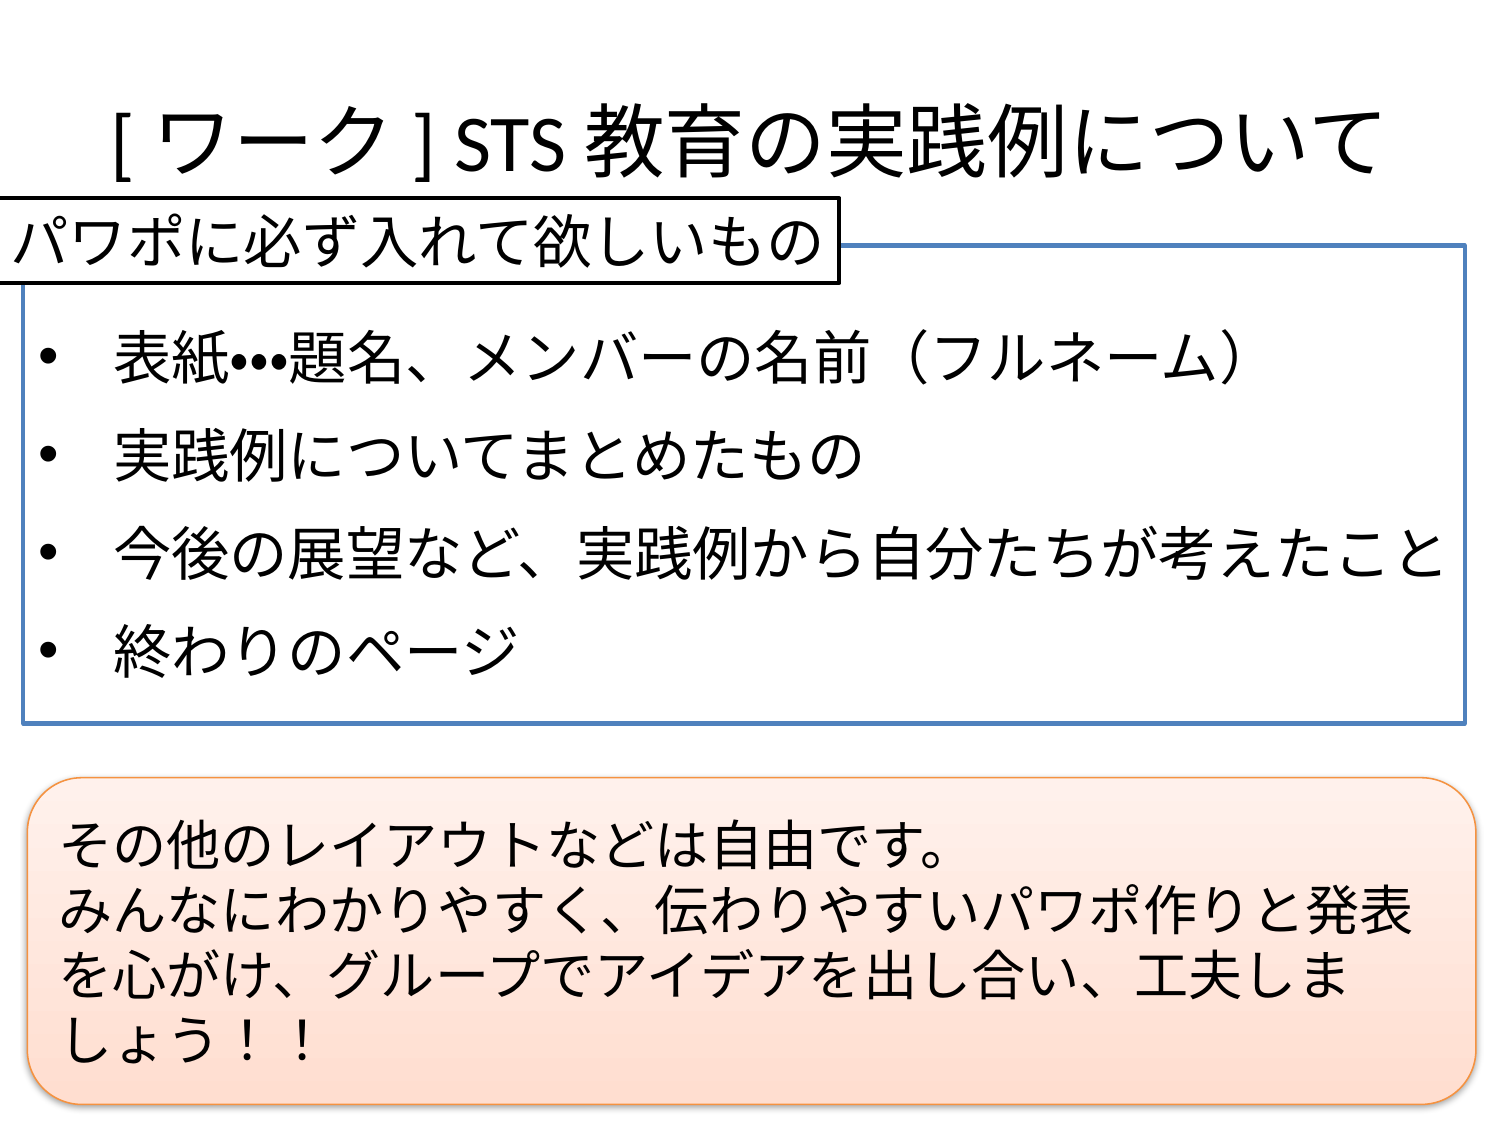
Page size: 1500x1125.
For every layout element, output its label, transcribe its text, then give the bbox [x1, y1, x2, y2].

title [ワーク] STS教育の実践例について [75, 45, 1425, 196]
text_box その他のレイアウトなどは自由です。 みんなにわかりやすく、伝わりやすいパワポ作りと発表を心がけ、グループでアイデアを出し合い、工夫しましょう！！ [26, 776, 1477, 1106]
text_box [14, 197, 1427, 744]
